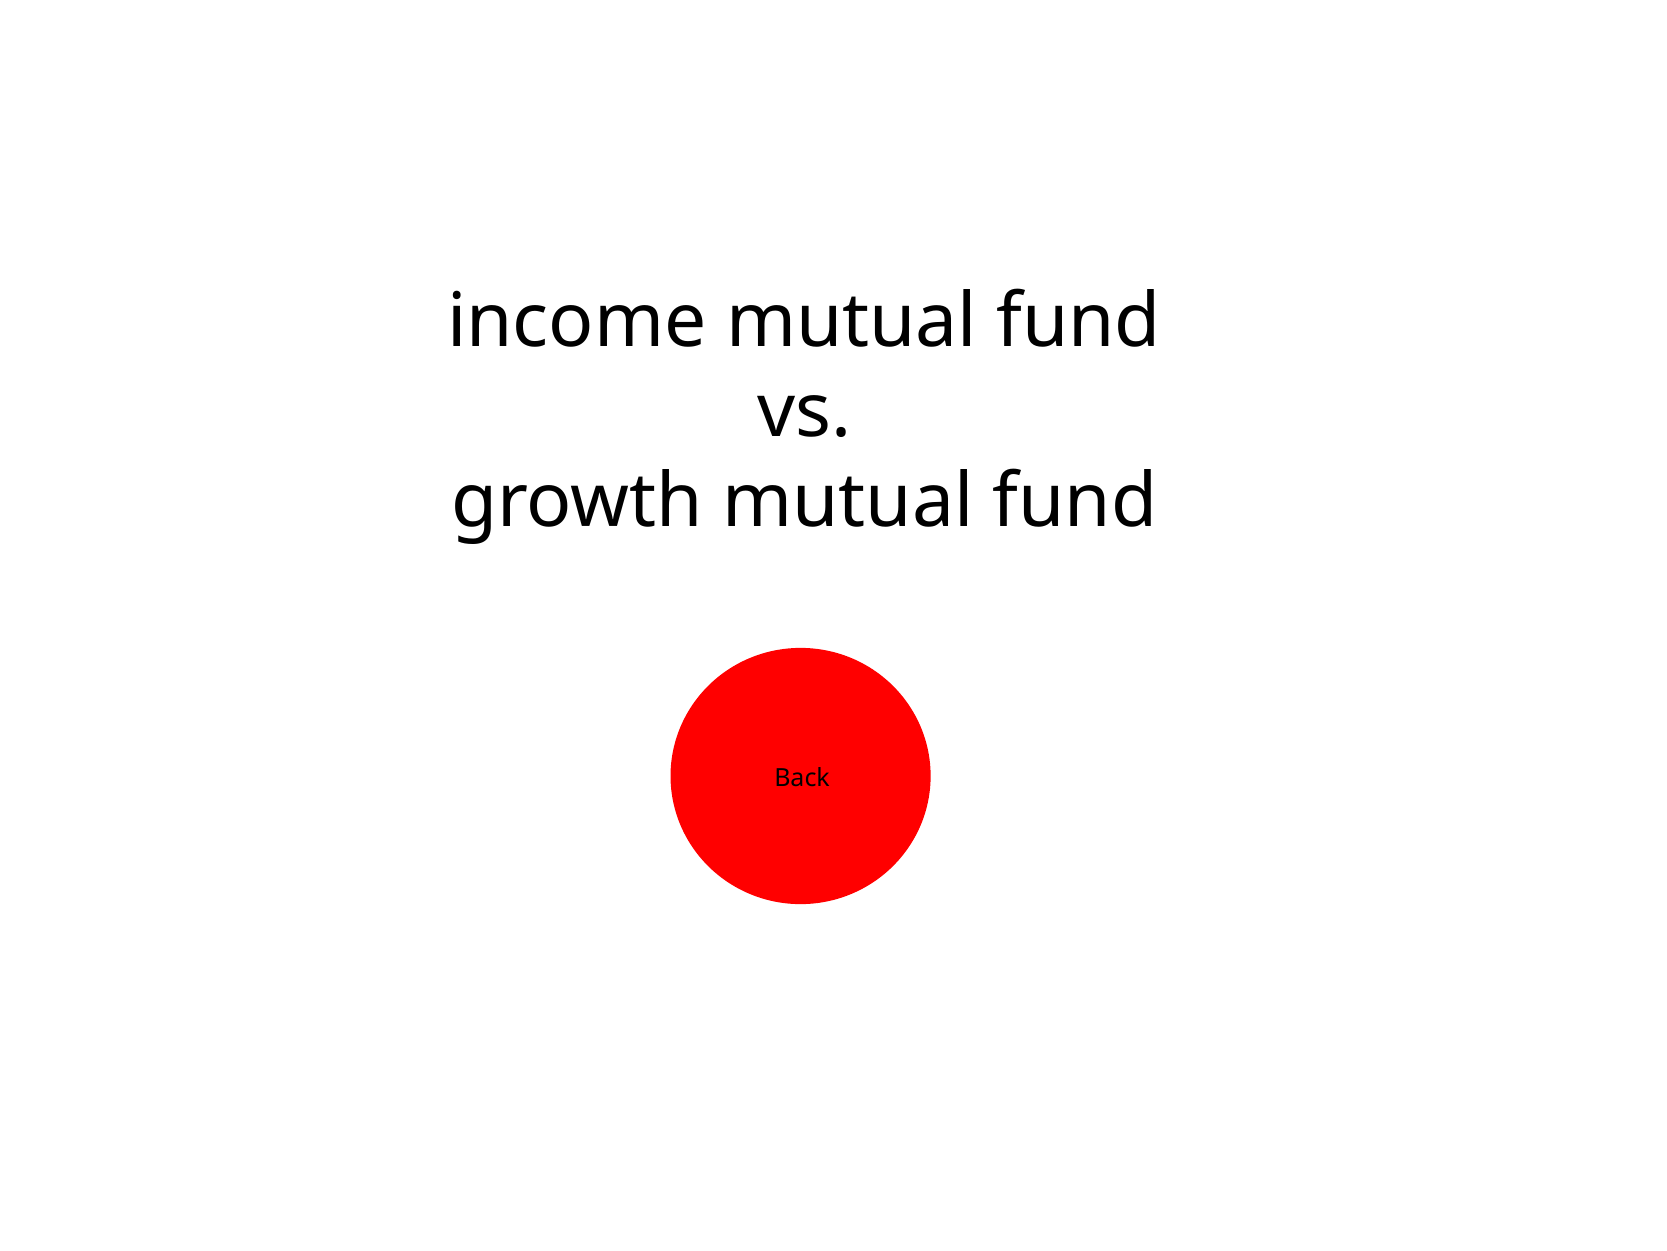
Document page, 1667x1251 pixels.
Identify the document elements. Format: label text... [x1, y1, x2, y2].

text_box income mutual fund vs. growth mutual fund [56, 264, 1553, 550]
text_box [670, 650, 934, 902]
